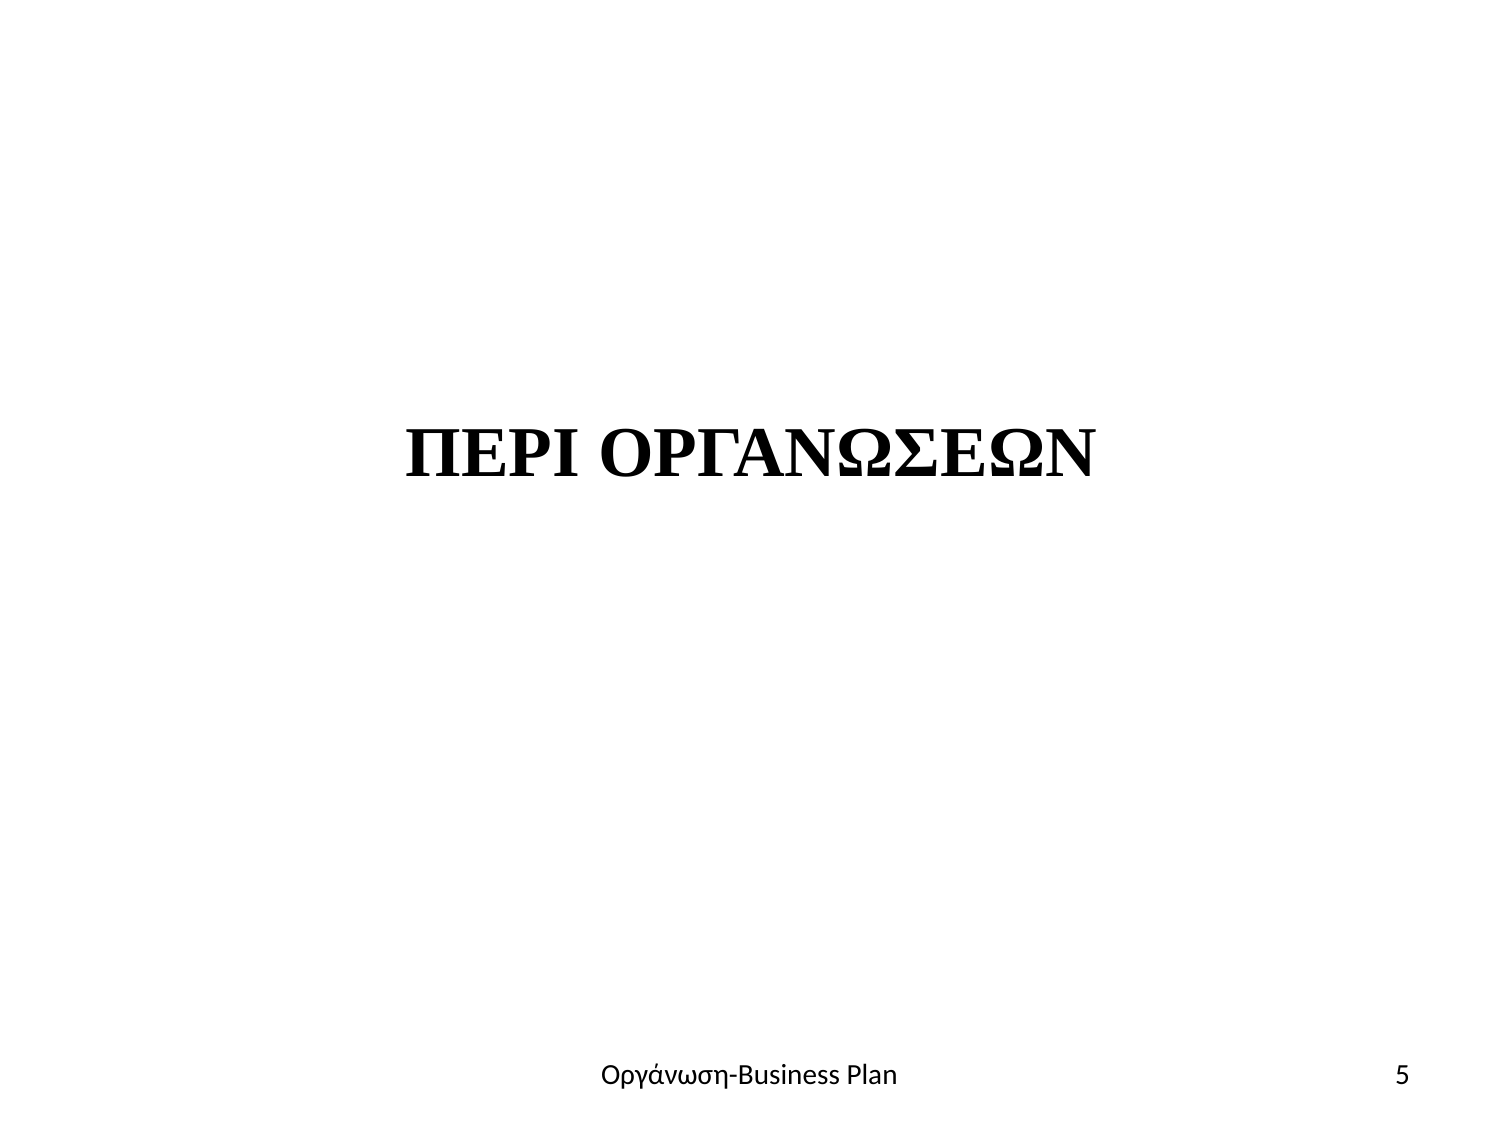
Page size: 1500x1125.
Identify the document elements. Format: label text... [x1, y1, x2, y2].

title ΠΕΡΙ ΟΡΓΑΝΩΣΕΩΝ [76, 397, 1427, 585]
footer Οργάνωση-Business Plan [500, 1042, 998, 1103]
slide_number 5 [1074, 1042, 1425, 1103]
